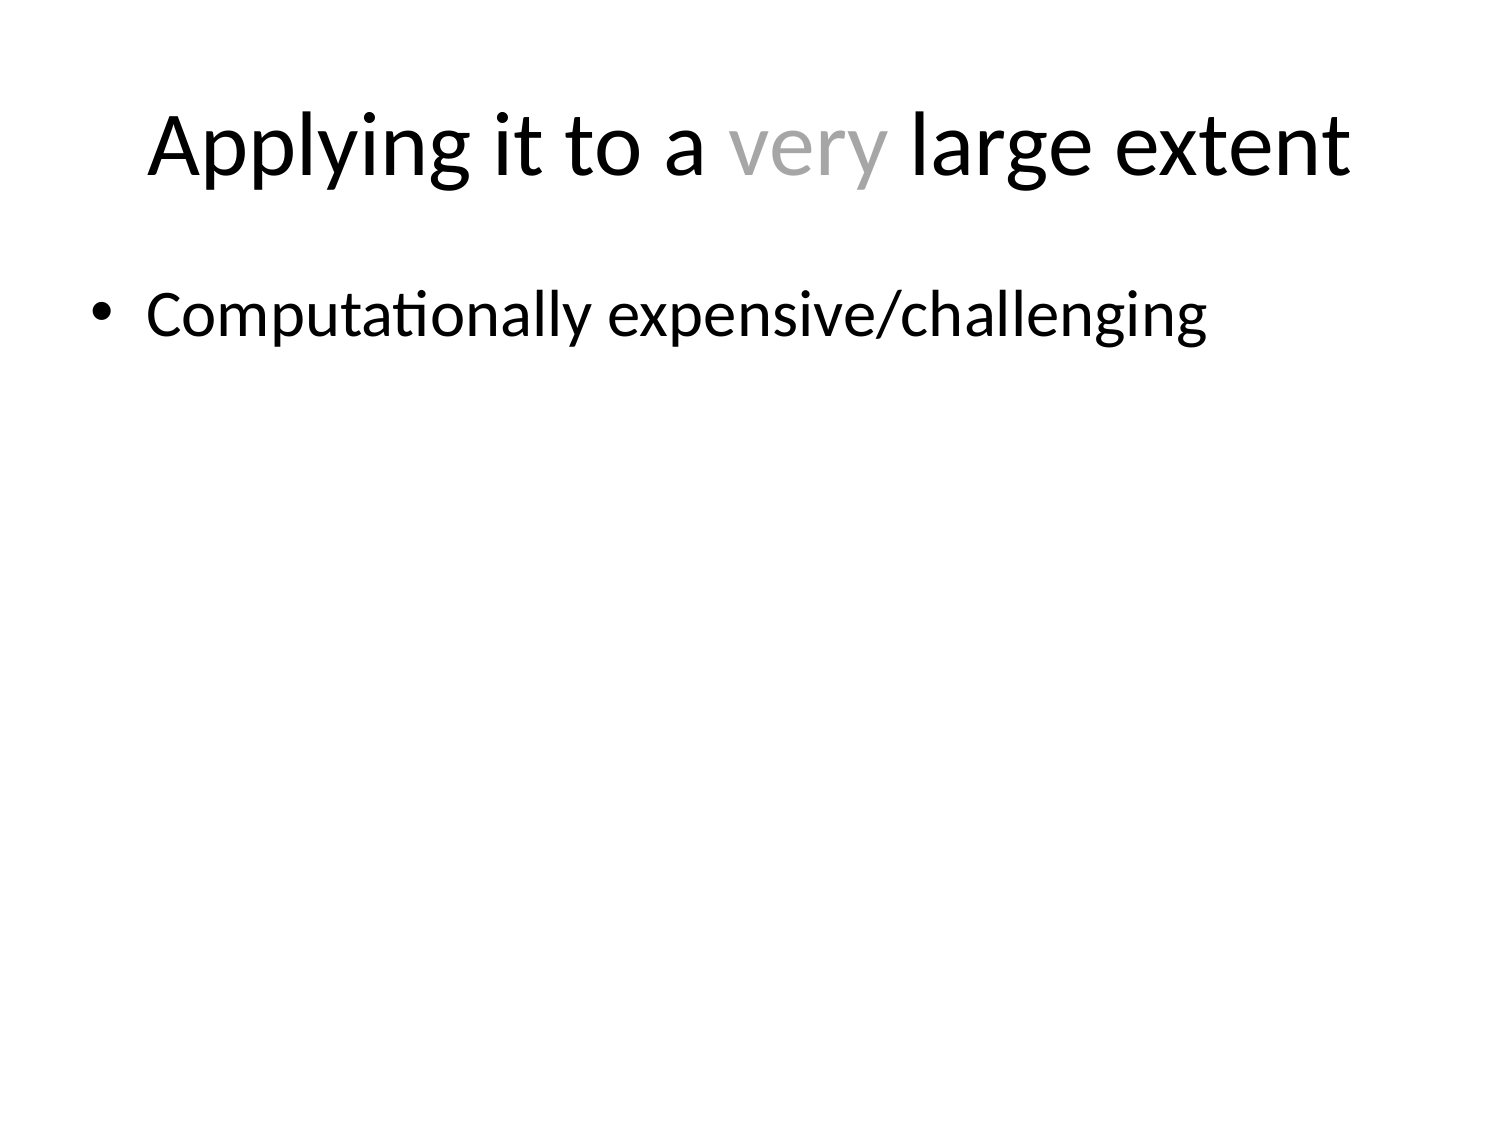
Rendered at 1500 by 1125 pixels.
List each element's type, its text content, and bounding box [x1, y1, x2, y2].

list Computationally expensive/challenging [75, 262, 1425, 1005]
title Applying it to a very large extent [75, 45, 1425, 233]
